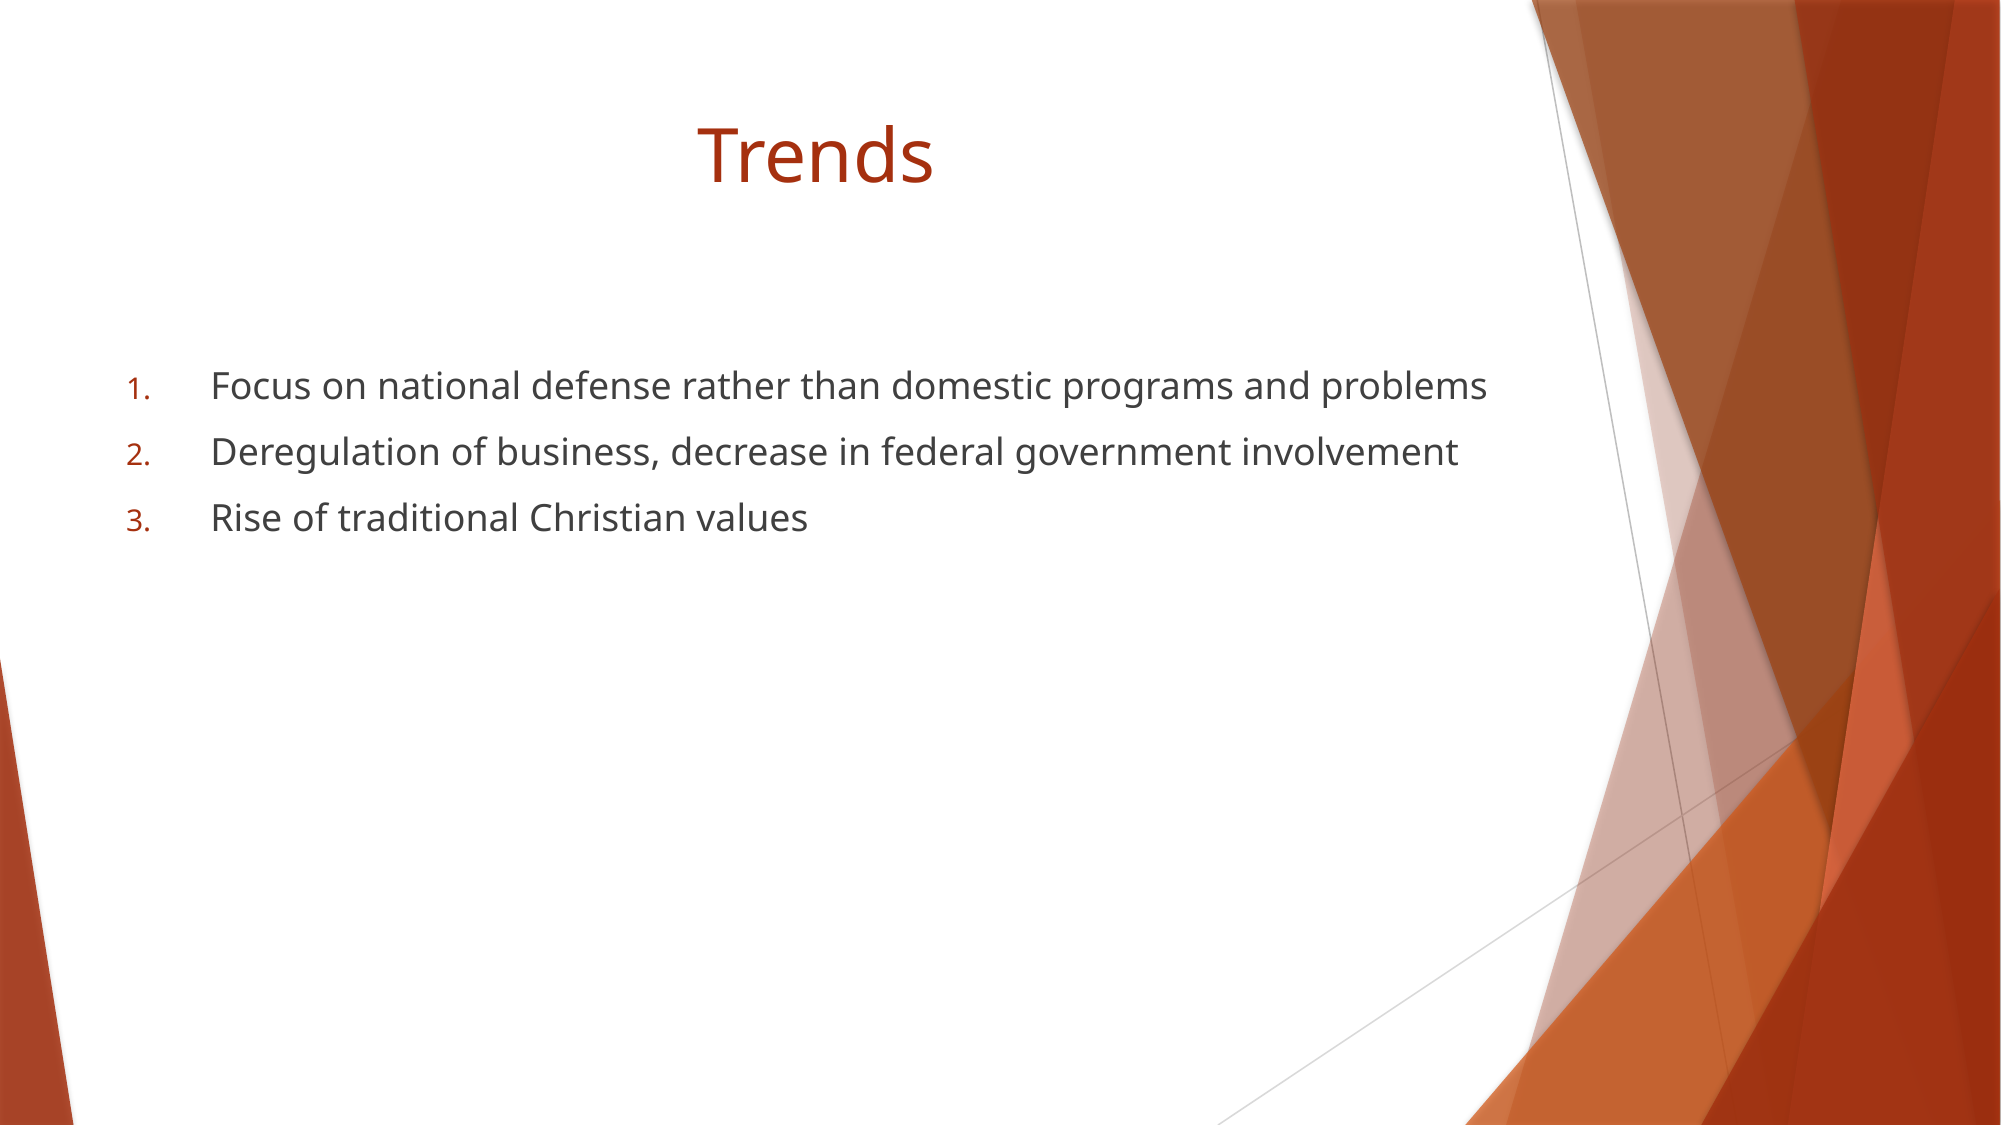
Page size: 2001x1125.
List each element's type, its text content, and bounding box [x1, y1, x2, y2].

list Focus on national defense rather than domestic programs and problems Deregulation of business, decrease in federal government involvement Rise of traditional Christian values [111, 354, 1522, 992]
title Trends [111, 99, 1522, 317]
